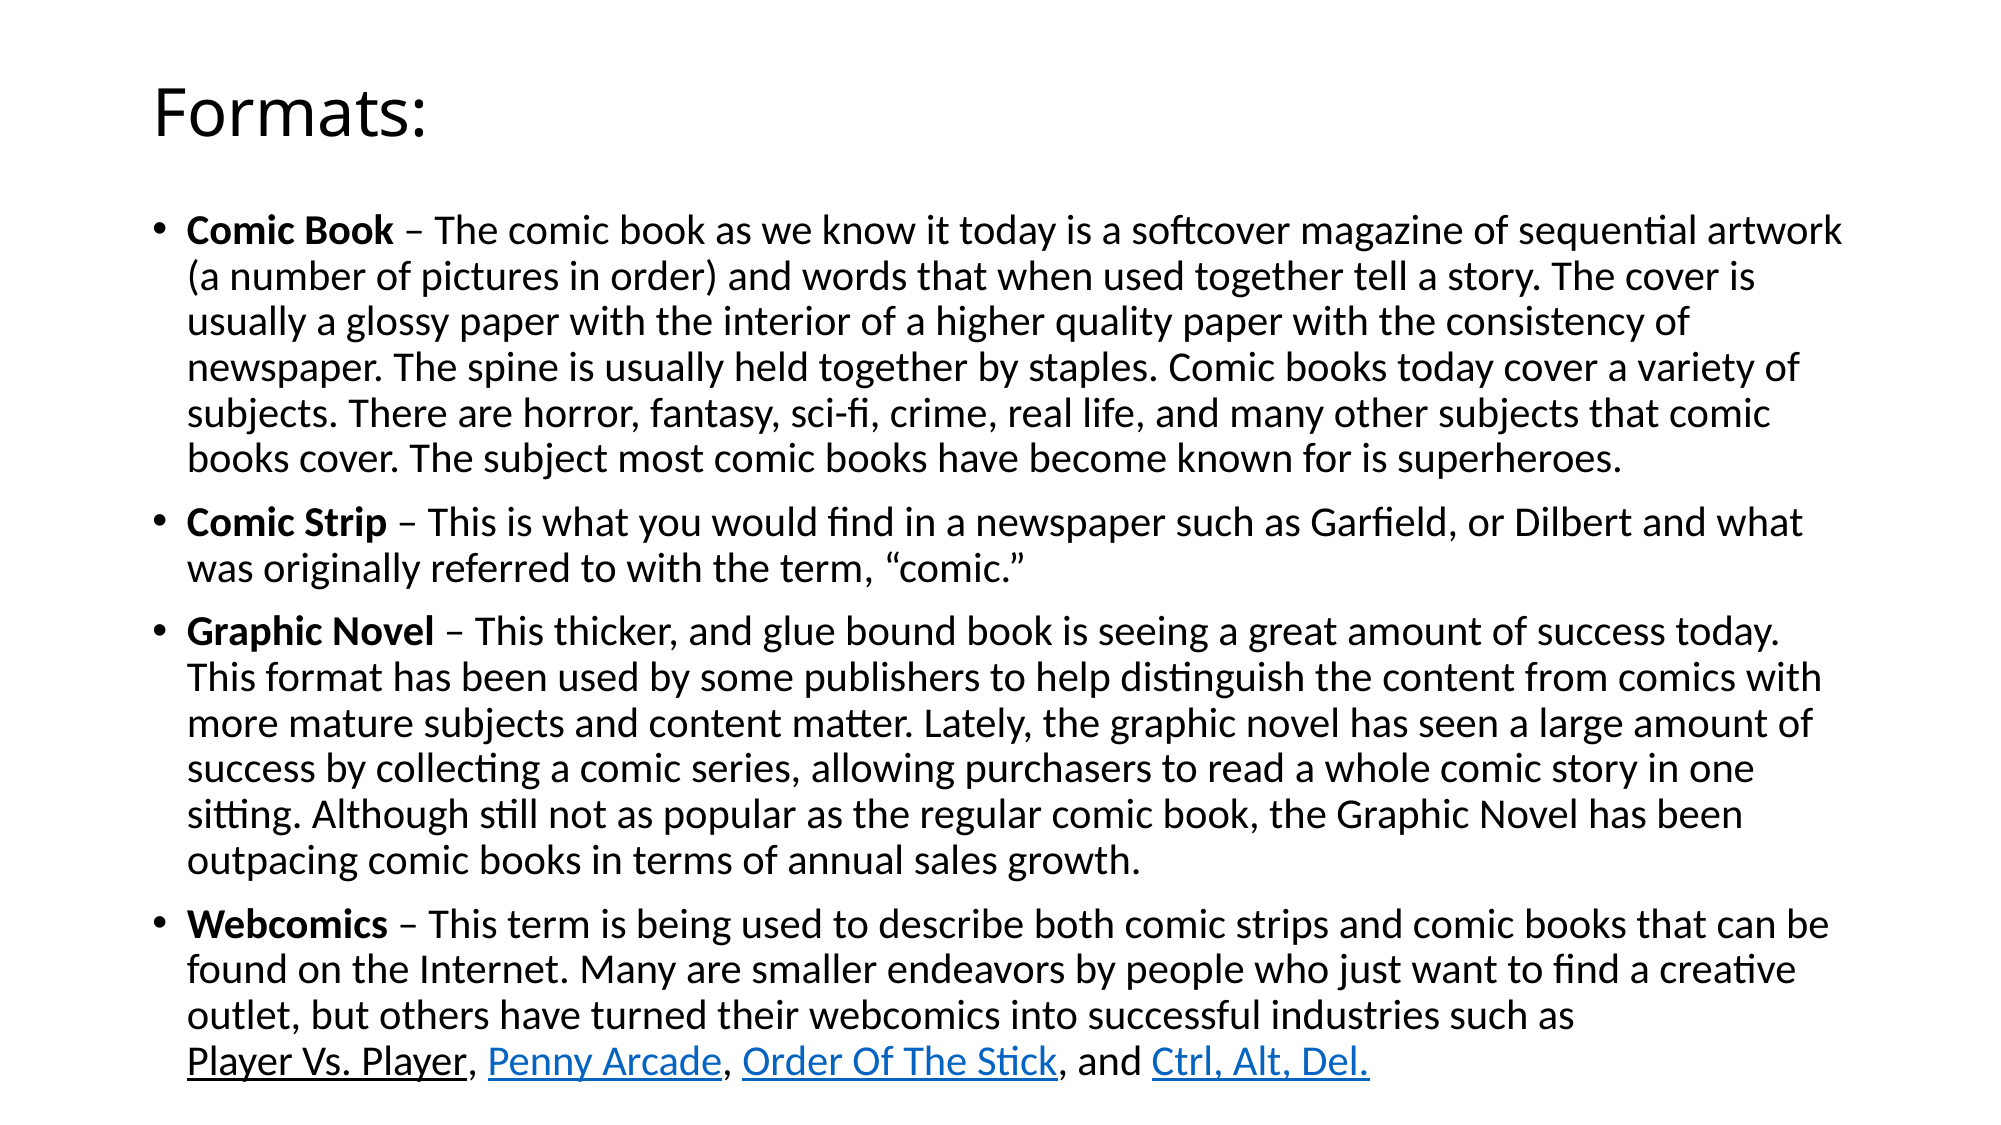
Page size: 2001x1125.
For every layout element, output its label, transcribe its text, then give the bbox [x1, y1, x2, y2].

list Comic Book – The comic book as we know it today is a softcover magazine of sequential artwork (a number of pictures in order) and words that when used together tell a story. The cover is usually a glossy paper with the interior of a higher quality paper with the consistency of newspaper. The spine is usually held together by staples. Comic books today cover a variety of subjects. There are horror, fantasy, sci-fi, crime, real life, and many other subjects that comic books cover. The subject most comic books have become known for is superheroes. Comic Strip – This is what you would find in a newspaper such as Garfield, or Dilbert and what was originally referred to with the term, “comic.” Graphic Novel – This thicker, and glue bound book is seeing a great amount of success today. This format has been used by some publishers to help distinguish the content from comics with more mature subjects and content matter. Lately, the graphic novel has seen a large amount of success by collecting a comic series, allowing purchasers to read a whole comic story in one sitting. Although still not as popular as the regular comic book, the Graphic Novel has been outpacing comic books in terms of annual sales growth. Webcomics – This term is being used to describe both comic strips and comic books that can be found on the Internet. Many are smaller endeavors by people who just want to find a creative outlet, but others have turned their webcomics into successful industries such as Player Vs. Player, Penny Arcade, Order Of The Stick, and Ctrl, Alt, Del. [137, 200, 1863, 1103]
title Formats: [137, 59, 2000, 170]
